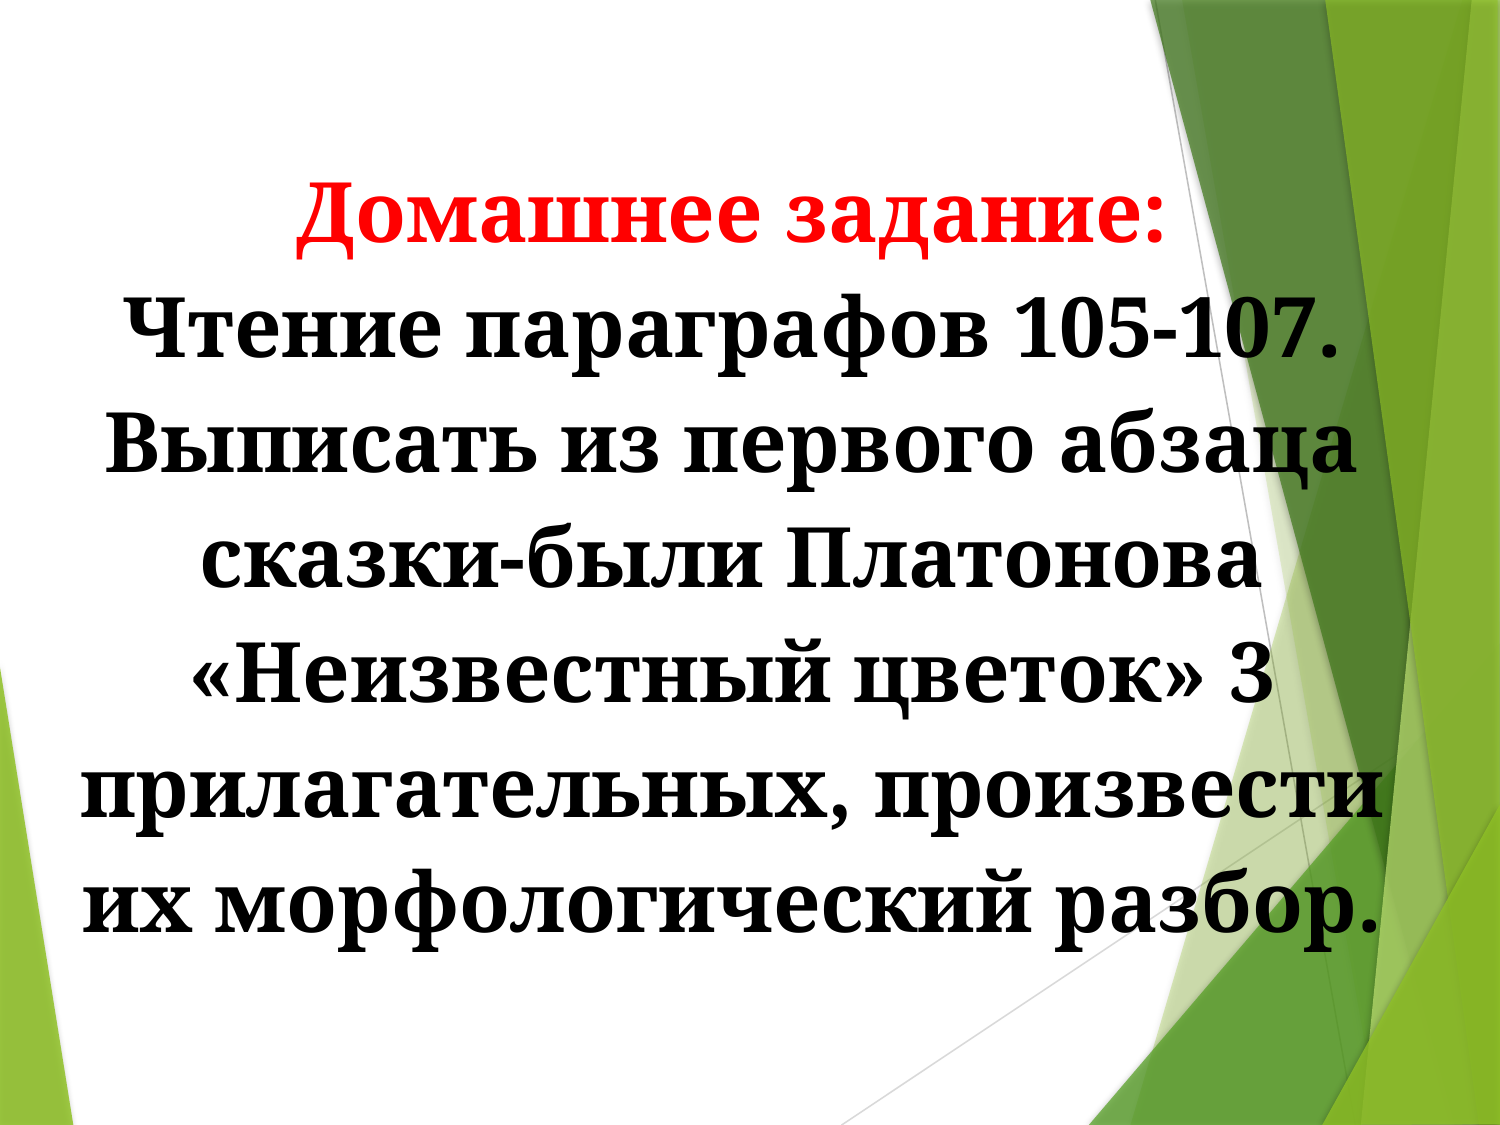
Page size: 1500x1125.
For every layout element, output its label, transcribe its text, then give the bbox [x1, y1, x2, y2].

text_box Домашнее задание: Чтение параграфов 105-107. Выписать из первого абзаца сказки-были Платонова «Неизвестный цветок» 3 прилагательных, произвести их морфологический разбор. [17, 137, 1448, 957]
